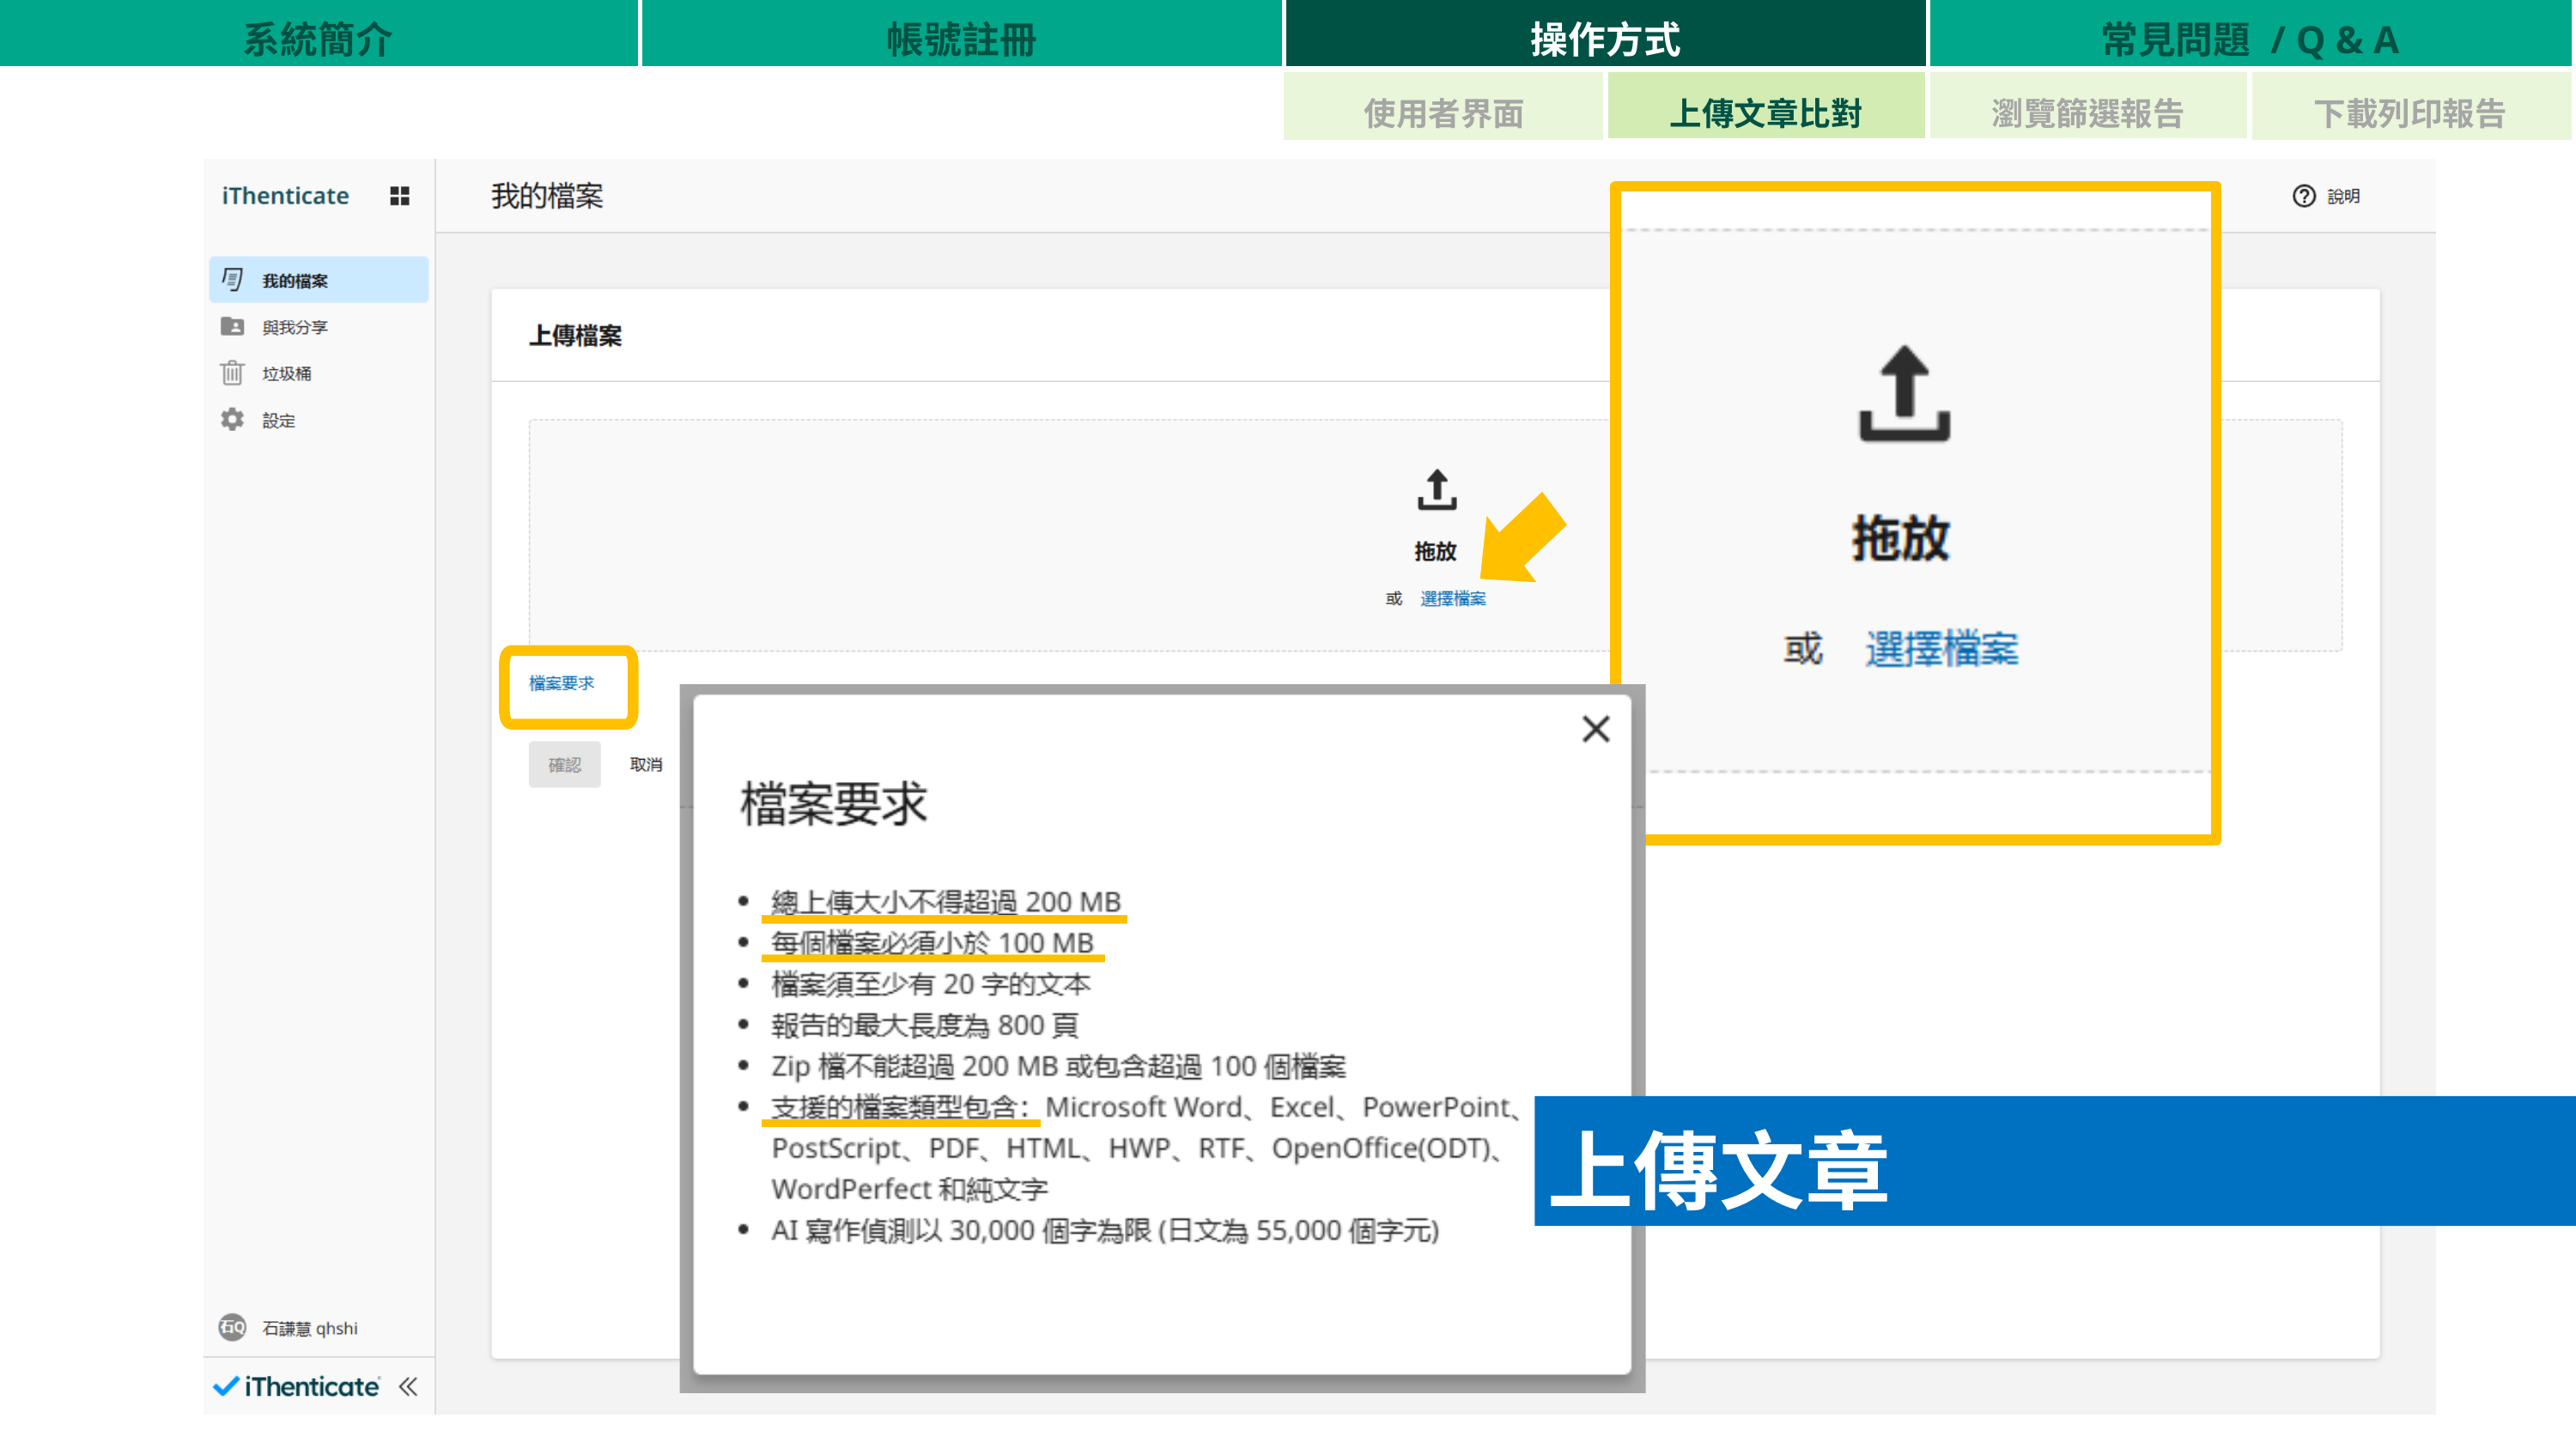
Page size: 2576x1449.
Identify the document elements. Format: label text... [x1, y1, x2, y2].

table_header 下載列印報告 [2252, 72, 2572, 140]
table_header 上傳文章比對 [1608, 72, 1925, 138]
table_header 常見問題 / Q & A [1930, 0, 2572, 66]
table_header 瀏覽篩選報告 [1930, 72, 2247, 138]
table_header 系統簡介 [0, 0, 638, 66]
table_header 使用者界面 [1284, 72, 1603, 140]
picture [204, 159, 2437, 1416]
table_header 操作方式 [1286, 0, 1926, 66]
table_header 帳號註冊 [642, 0, 1282, 66]
text_box 上傳文章 [2440, 1095, 2576, 1227]
